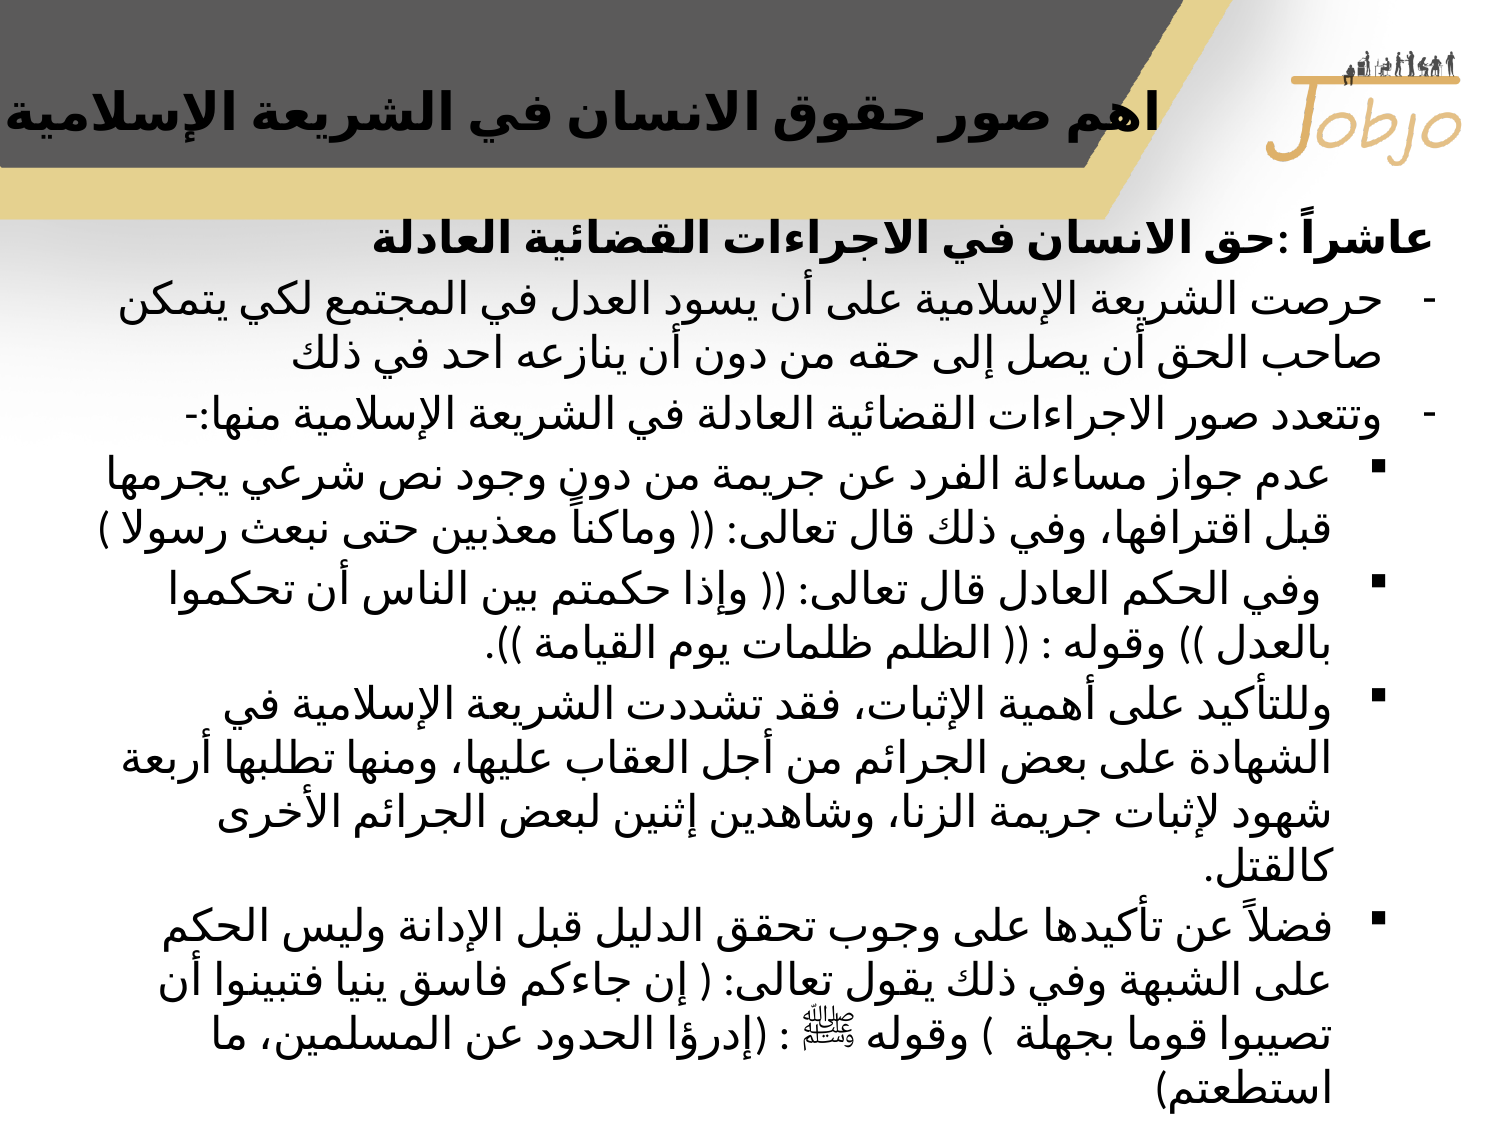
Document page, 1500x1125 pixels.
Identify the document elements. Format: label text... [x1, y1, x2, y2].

picture [0, 0, 1500, 1125]
title اهم صور حقوق الانسان في الشريعة الإسلامية [0, 0, 1225, 188]
list عاشراً :حق الانسان في الاجراءات القضائية العادلة حرصت الشريعة الإسلامية على أن يسود العدل في المجتمع لكي يتمكن صاحب الحق أن يصل إلى حقه من دون أن ينازعه احد في ذلك وتتعدد صور الاجراءات القضائية العادلة في الشريعة الإسلامية منها:- عدم جواز مساءلة الفرد عن جريمة من دون وجود نص شرعي يجرمها قبل اقترافها، وفي ذلك قال تعالى: (( وماكناً معذبين حتى نبعث رسولا ) وفي الحكم العادل قال تعالى: (( وإذا حكمتم بين الناس أن تحكموا بالعدل )) وقوله : (( الظلم ظلمات يوم القيامة )). وللتأكيد على أهمية الإثبات، فقد تشددت الشريعة الإسلامية في الشهادة على بعض الجرائم من أجل العقاب عليها، ومنها تطلبها أربعة شهود لإثبات جريمة الزنا، وشاهدين إثنين لبعض الجرائم الأخرى كالقتل. فضلاً عن تأكيدها على وجوب تحقق الدليل قبل الإدانة وليس الحكم على الشبهة وفي ذلك يقول تعالى: ( إن جاءكم فاسق ينيا فتبينوا أن تصيبوا قوما بجهلة ) وقوله ﷺ : (إدرؤا الحدود عن المسلمين، ما استطعتم) [73, 201, 1468, 1125]
